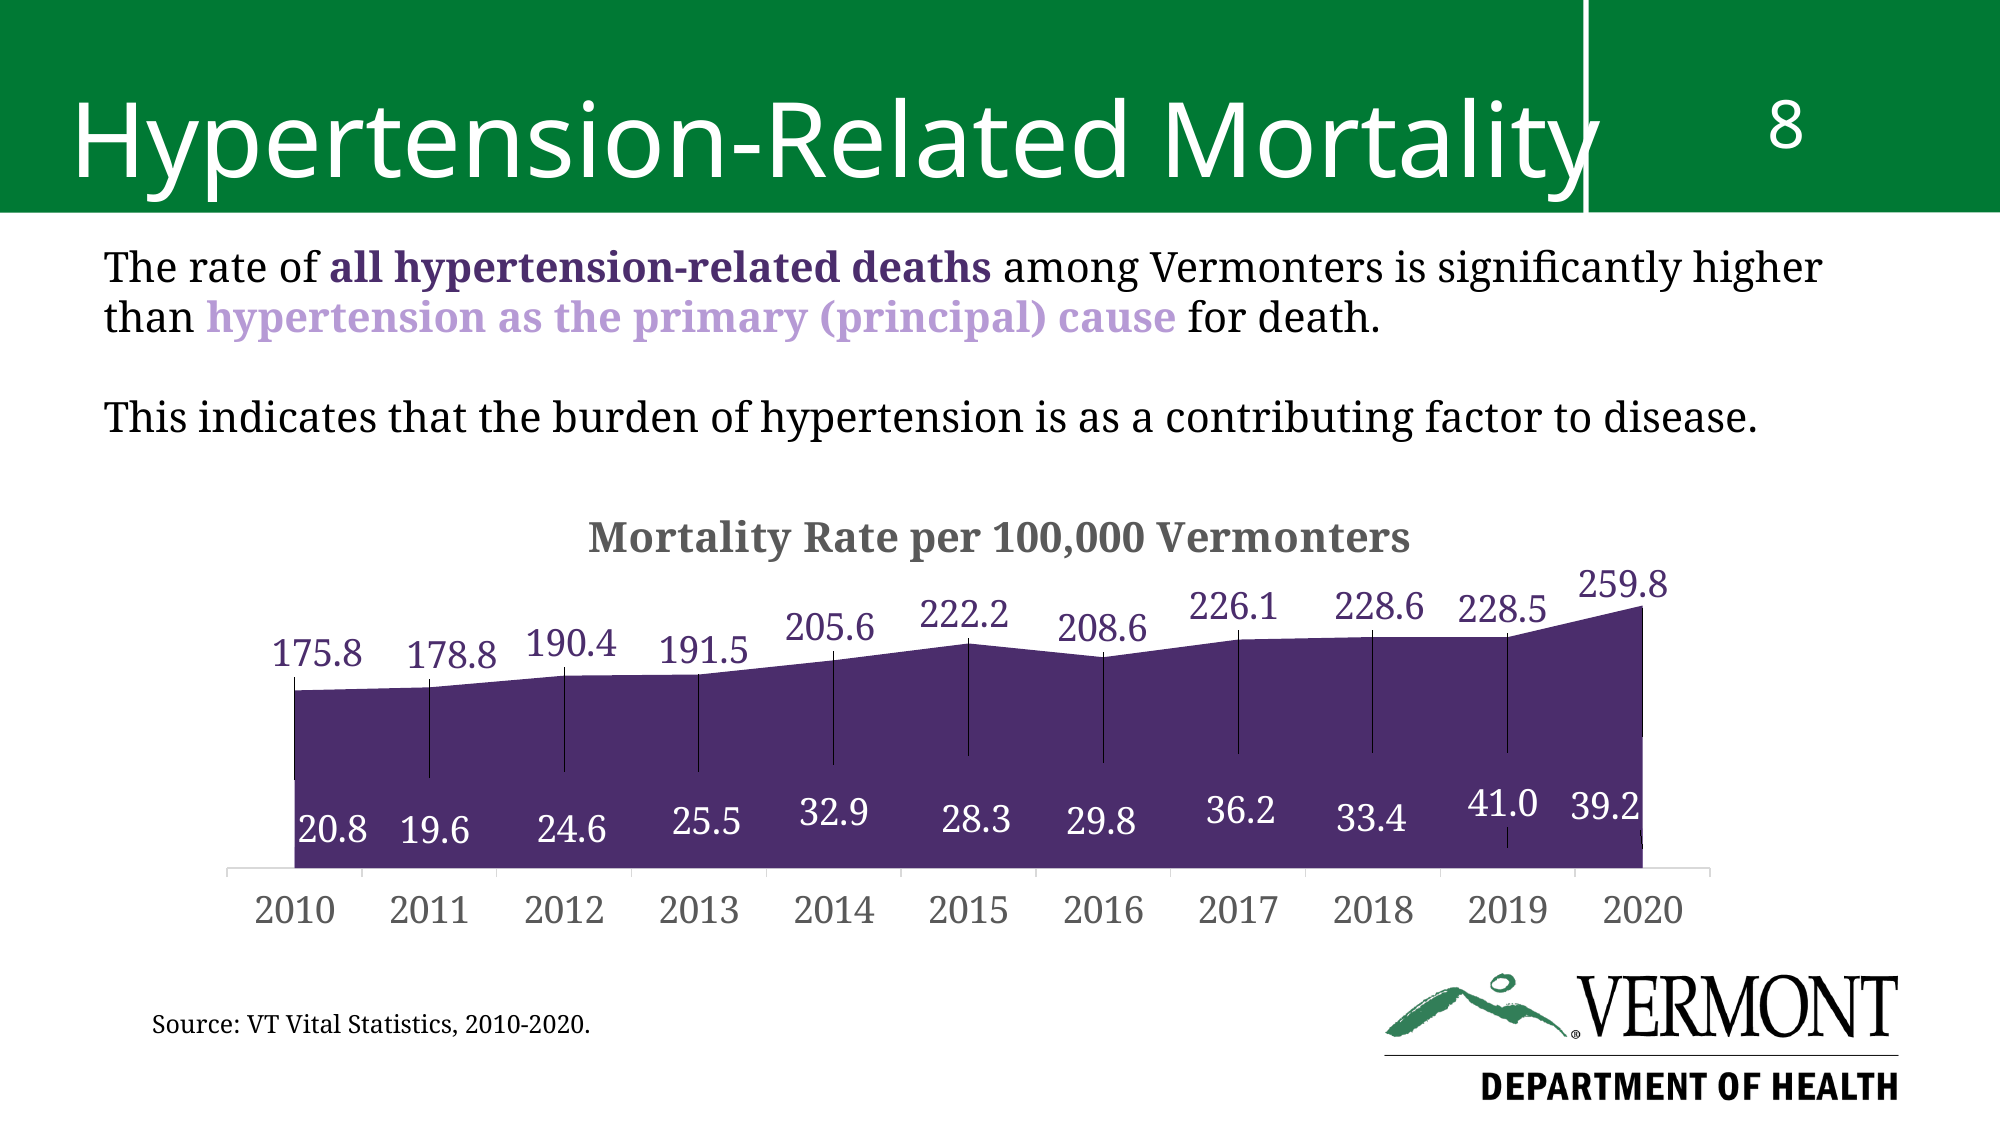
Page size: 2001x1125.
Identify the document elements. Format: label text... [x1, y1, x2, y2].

text_box Source: VT Vital Statistics, 2010-2020. [137, 1001, 1337, 1046]
text_box [1337, 972, 1930, 1115]
chart [213, 323, 1813, 940]
text_box The rate of all hypertension-related deaths among Vermonters is significantly higher than hypertension as the primary (principal) cause for death. This indicates that the burden of hypertension is as a contributing factor to disease. [88, 233, 1937, 449]
title Hypertension-Related Mortality [54, 0, 1638, 208]
picture [1384, 973, 1901, 1112]
